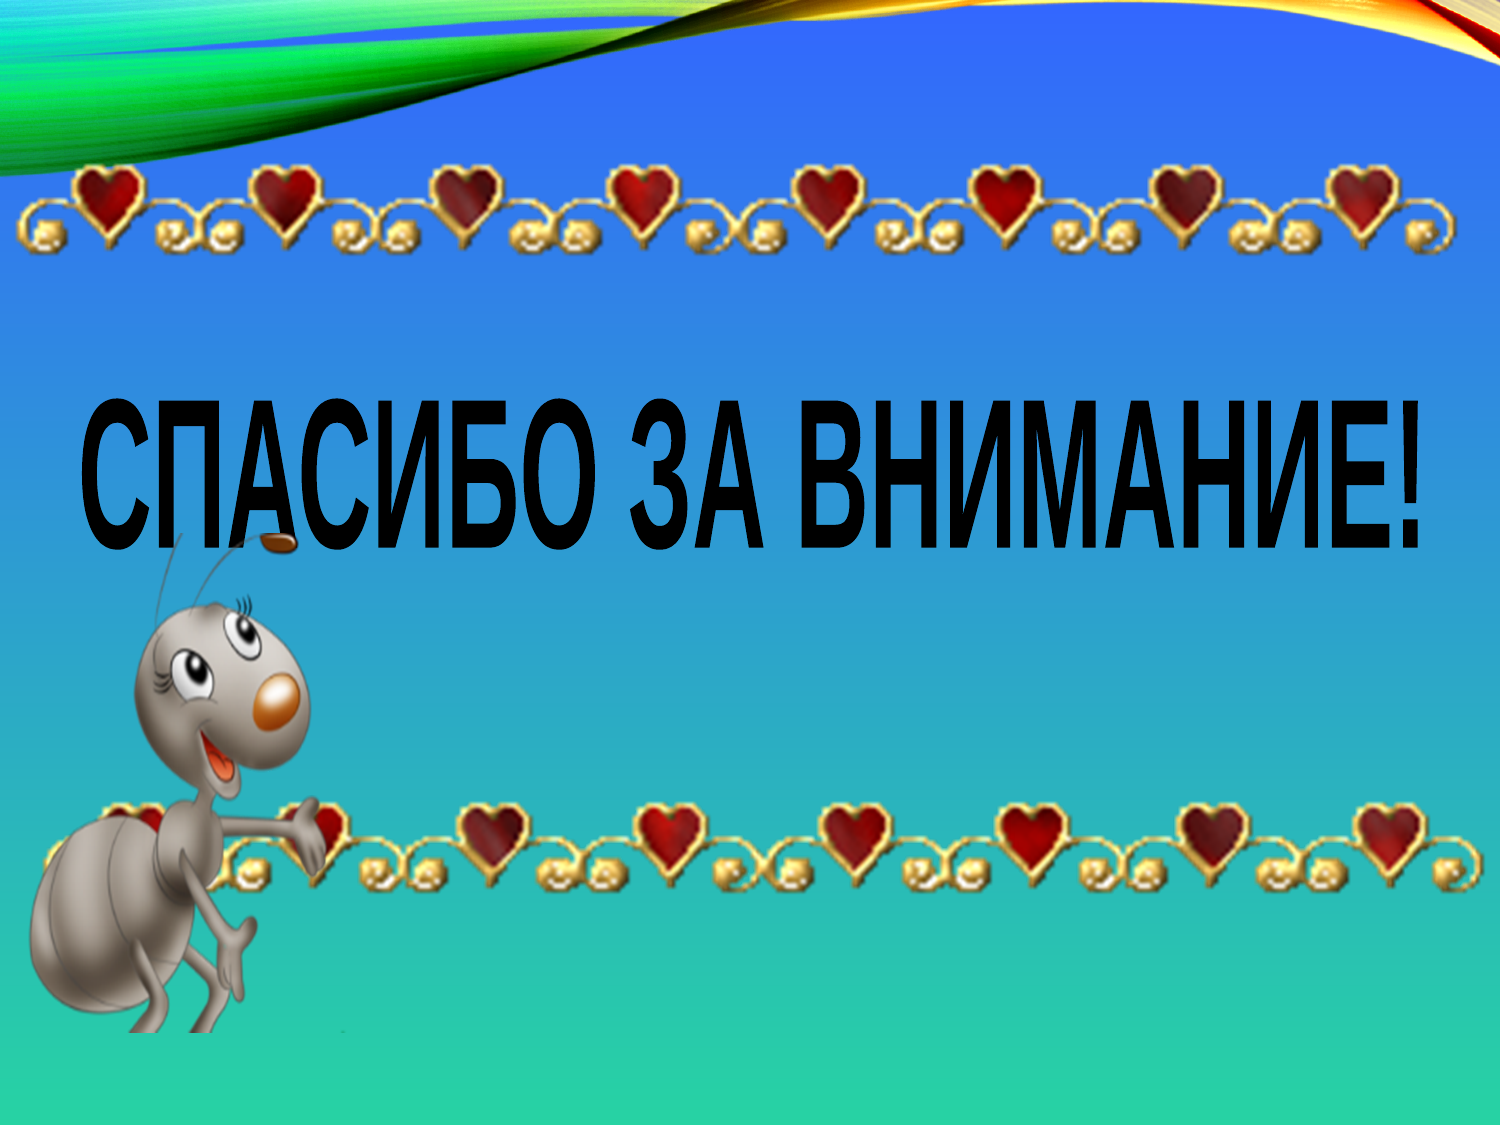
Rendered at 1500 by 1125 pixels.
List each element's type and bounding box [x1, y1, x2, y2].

picture [0, 0, 1500, 271]
picture [0, 532, 1500, 1033]
text_box [574, 32, 1091, 103]
